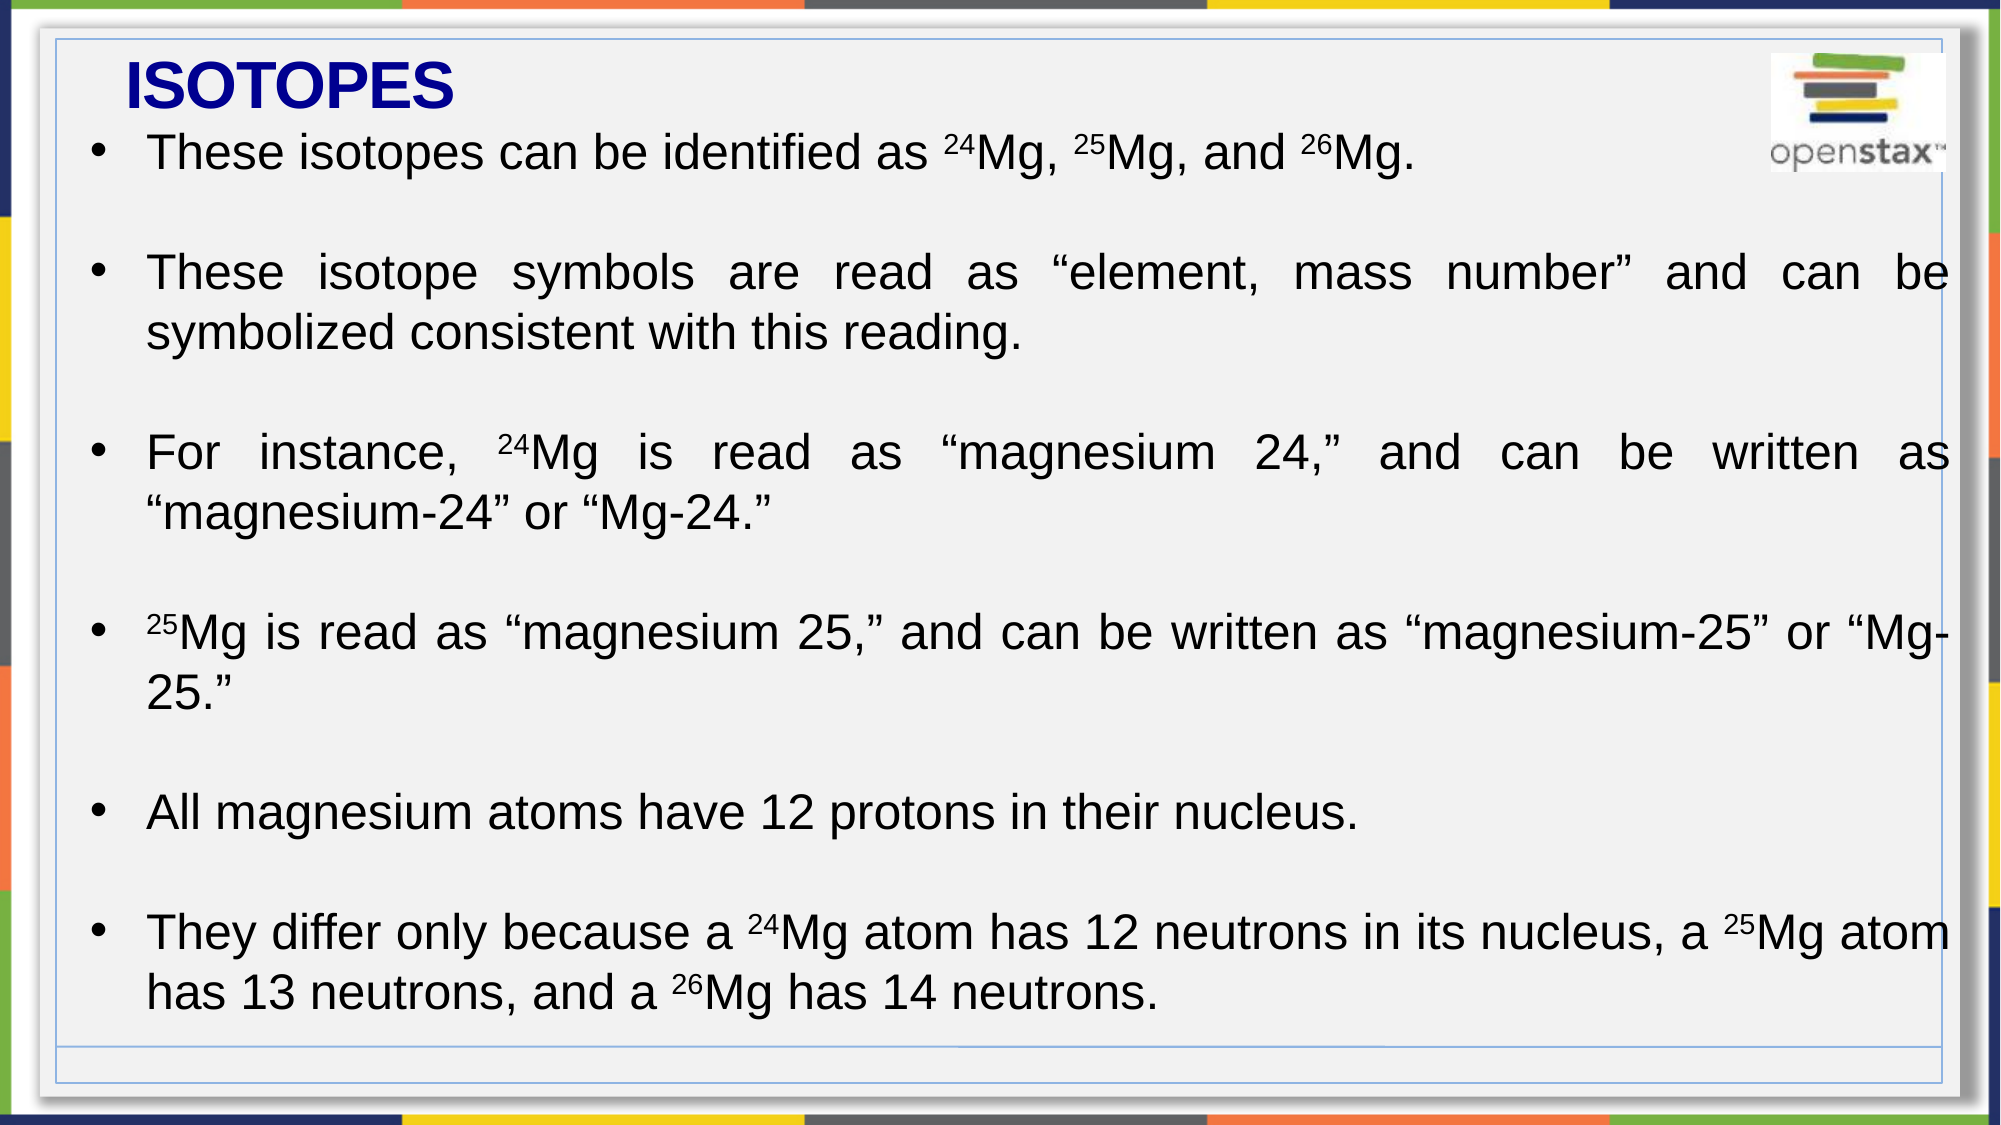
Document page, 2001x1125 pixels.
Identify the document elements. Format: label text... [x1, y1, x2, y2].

picture [0, 0, 2001, 1125]
text_box These isotopes can be identified as 24Mg, 25Mg, and 26Mg. These isotope symbols are read as “element, mass number” and can be symbolized consistent with this reading. For instance, 24Mg is read as “magnesium 24,” and can be written as “magnesium-24” or “Mg-24.” 25Mg is read as “magnesium 25,” and can be written as “magnesium-25” or “Mg-25.” All magnesium atoms have 12 protons in their nucleus. They differ only because a 24Mg atom has 12 neutrons in its nucleus, a 25Mg atom has 13 neutrons, and a 26Mg has 14 neutrons. [75, 112, 1966, 1027]
text_box isotopes [110, 34, 565, 130]
